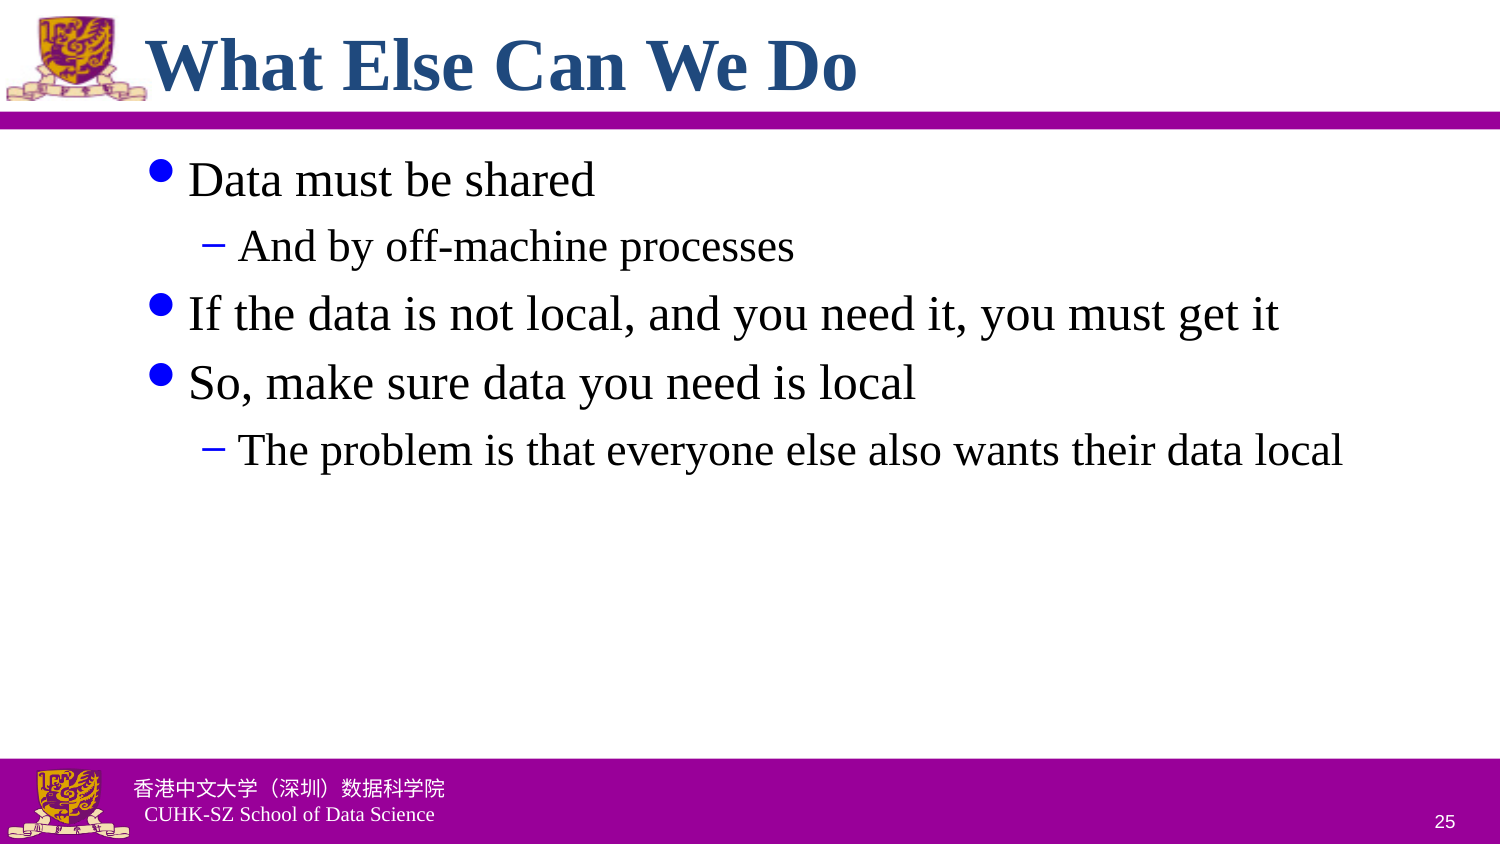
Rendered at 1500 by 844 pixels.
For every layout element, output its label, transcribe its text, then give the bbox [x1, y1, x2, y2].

slide_number 25 [1120, 802, 1471, 844]
picture [7, 768, 130, 839]
title What Else Can We Do [128, 17, 1424, 104]
picture [5, 15, 152, 101]
list Data must be shared And by off-machine processes If the data is not local, and you need it, you must get it So, make sure data you need is local The problem is that everyone else also wants their data local [130, 138, 1426, 742]
